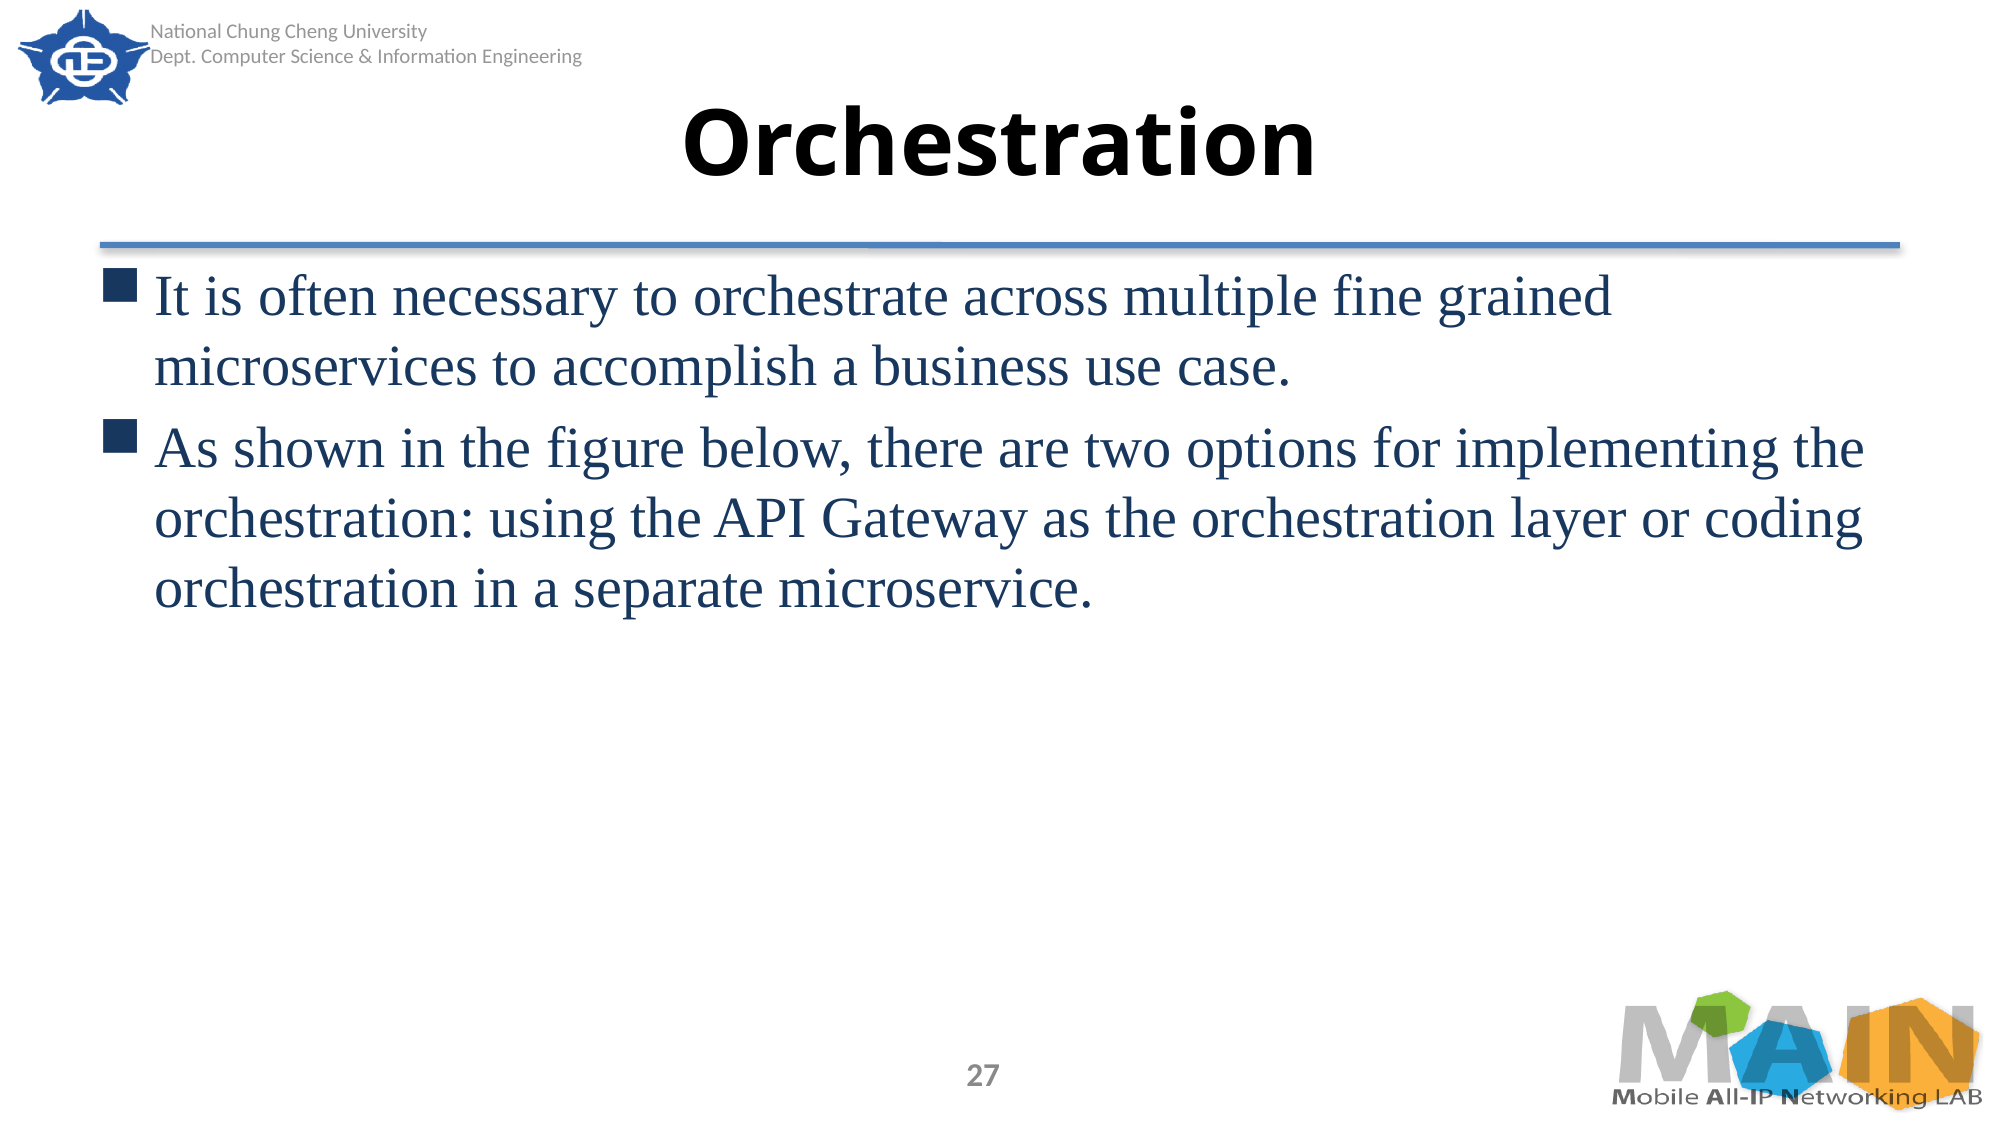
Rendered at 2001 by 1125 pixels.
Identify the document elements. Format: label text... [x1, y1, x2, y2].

picture [1400, 987, 1984, 1113]
slide_number 27 [750, 1042, 1217, 1103]
picture [0, 0, 168, 113]
title Orchestration [99, 44, 1901, 233]
list It is often necessary to orchestrate across multiple fine grained microservices to accomplish a business use case. As shown in the figure below, there are two options for implementing the orchestration: using the API Gateway as the orchestration layer or coding orchestration in a separate microservice. [83, 249, 1884, 993]
